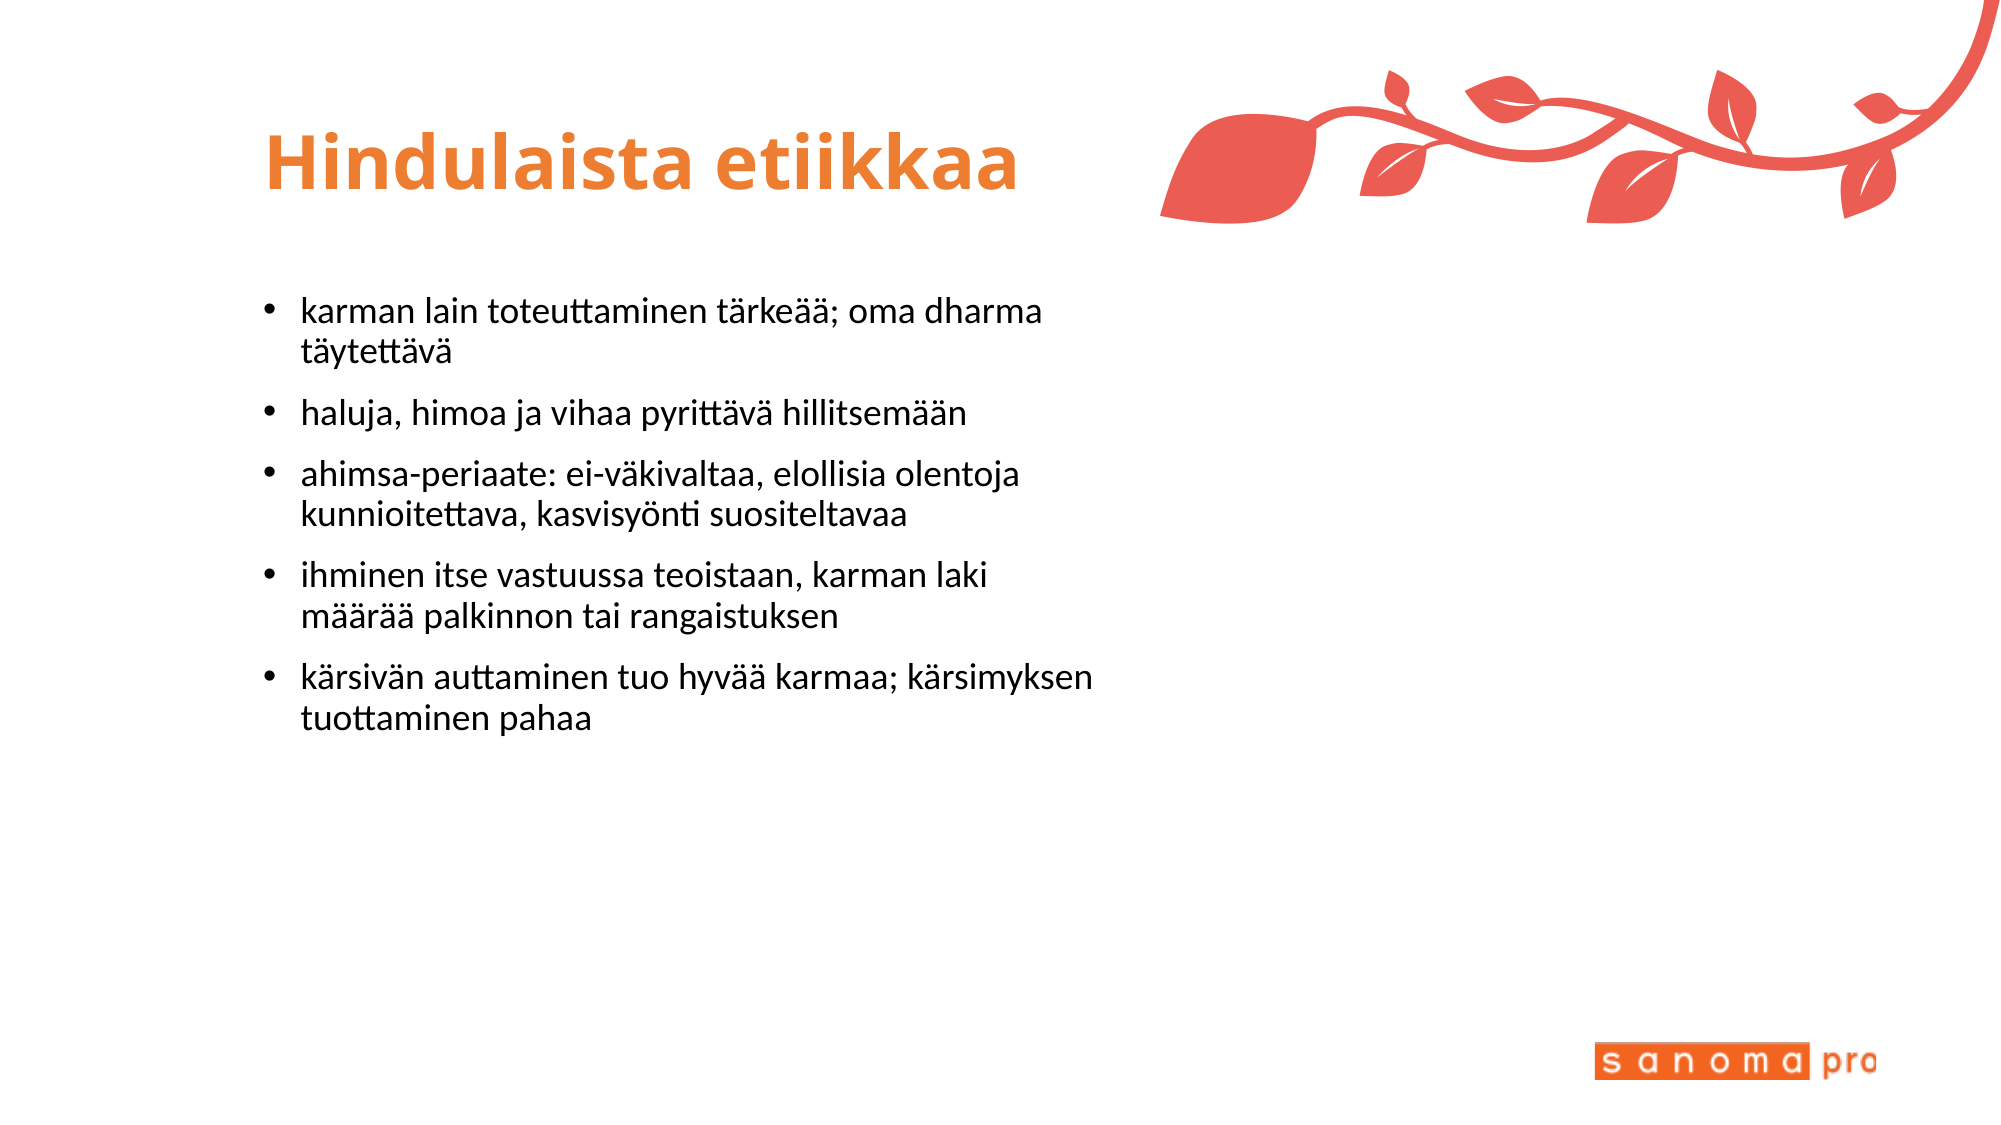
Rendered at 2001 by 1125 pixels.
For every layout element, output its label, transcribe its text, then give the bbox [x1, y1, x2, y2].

list karman lain toteuttaminen tärkeää; oma dharma täytettävä haluja, himoa ja vihaa pyrittävä hillitsemään ahimsa-periaate: ei-väkivaltaa, elollisia olentoja kunnioitettava, kasvisyönti suositeltavaa ihminen itse vastuussa teoistaan, karman laki määrää palkinnon tai rangaistuksen kärsivän auttaminen tuo hyvää karmaa; kärsimyksen tuottaminen pahaa [248, 284, 1112, 997]
title Hindulaista etiikkaa [248, 47, 1161, 284]
picture [1160, 0, 2000, 236]
slide_number [1412, 1030, 1939, 1091]
picture [1594, 1041, 1877, 1080]
